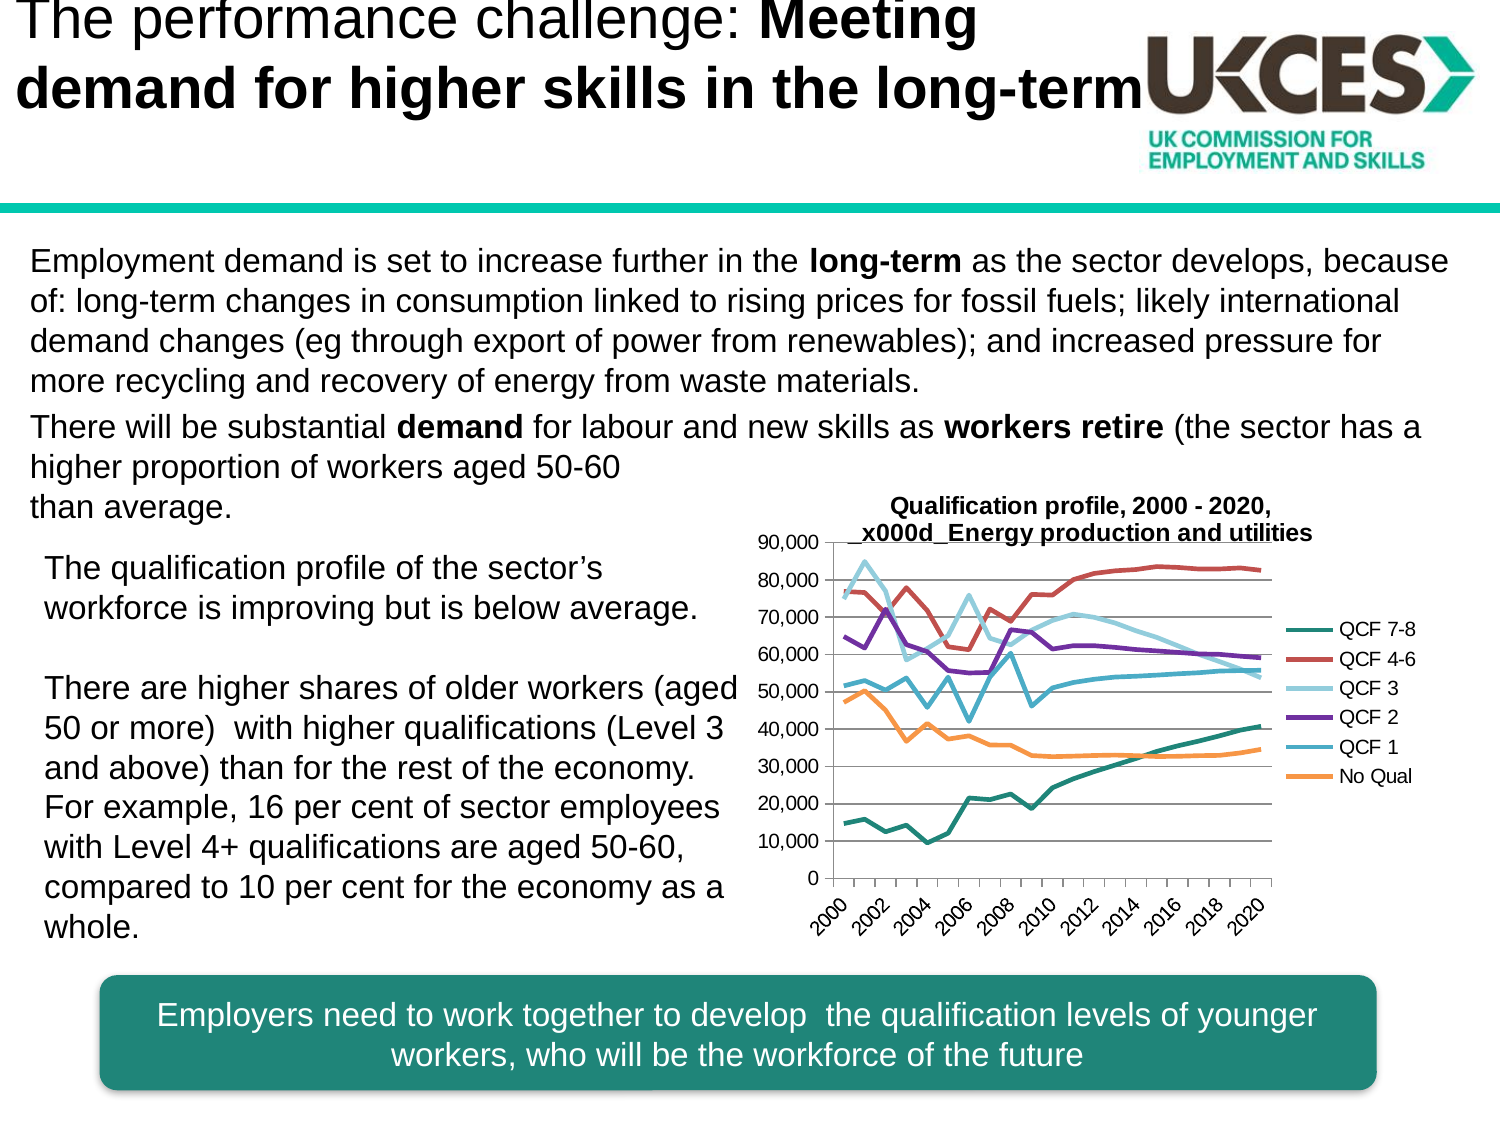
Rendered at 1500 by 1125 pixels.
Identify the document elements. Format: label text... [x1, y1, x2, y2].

list Employment demand is set to increase further in the long-term as the sector develops, because of: long-term changes in consumption linked to rising prices for fossil fuels; likely international demand changes (eg through export of power from renewables); and increased pressure for more recycling and recovery of energy from waste materials. There will be substantial demand for labour and new skills as workers retire (the sector has a higher proportion of workers aged 50-60 than average. [0, 231, 1471, 639]
chart [726, 467, 1436, 941]
text_box [41, 491, 703, 538]
text_box The qualification profile of the sector’s workforce is improving but is below average. There are higher shares of older workers (aged 50 or more) with higher qualifications (Level 3 and above) than for the rest of the economy. For example, 16 per cent of sector employees with Level 4+ qualifications are aged 50-60, compared to 10 per cent for the economy as a whole. [29, 538, 756, 953]
text_box Employers need to work together to develop the qualification levels of younger workers, who will be the workforce of the future [99, 975, 1377, 1091]
picture [1139, 31, 1480, 174]
title The performance challenge: Meeting demand for higher skills in the long-term [0, 54, 1176, 207]
